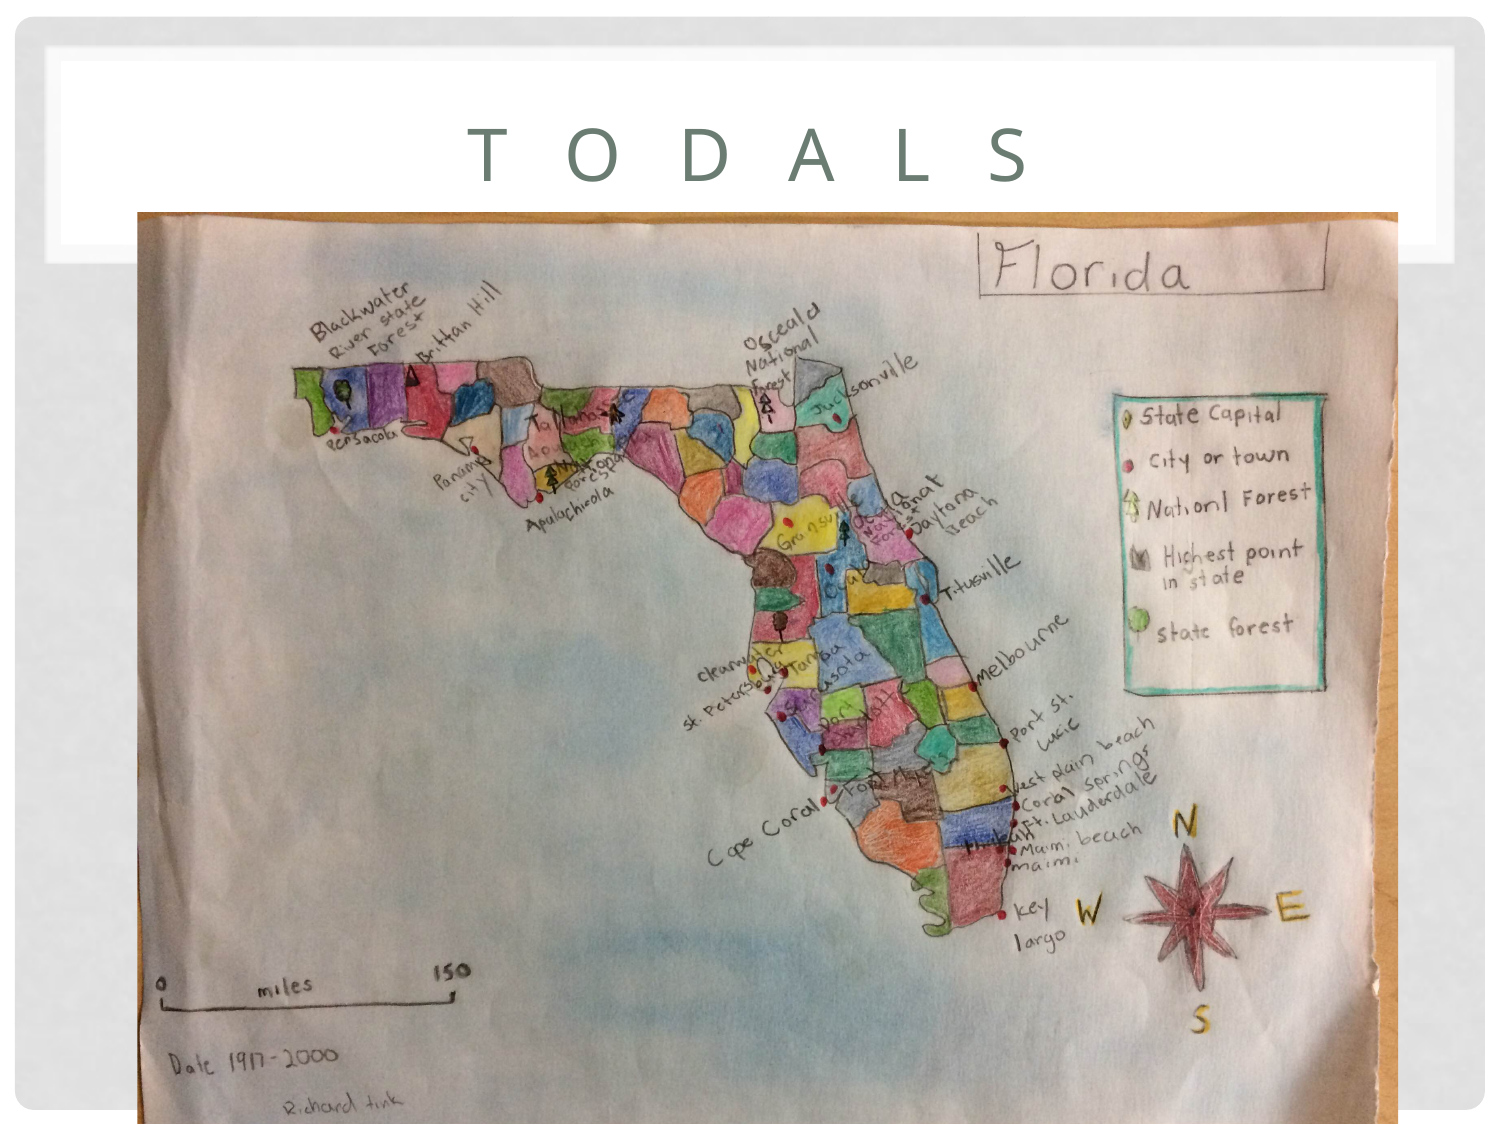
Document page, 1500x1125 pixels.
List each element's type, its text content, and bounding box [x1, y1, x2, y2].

picture [137, 212, 1399, 1124]
title T O D A L S [69, 66, 1425, 238]
